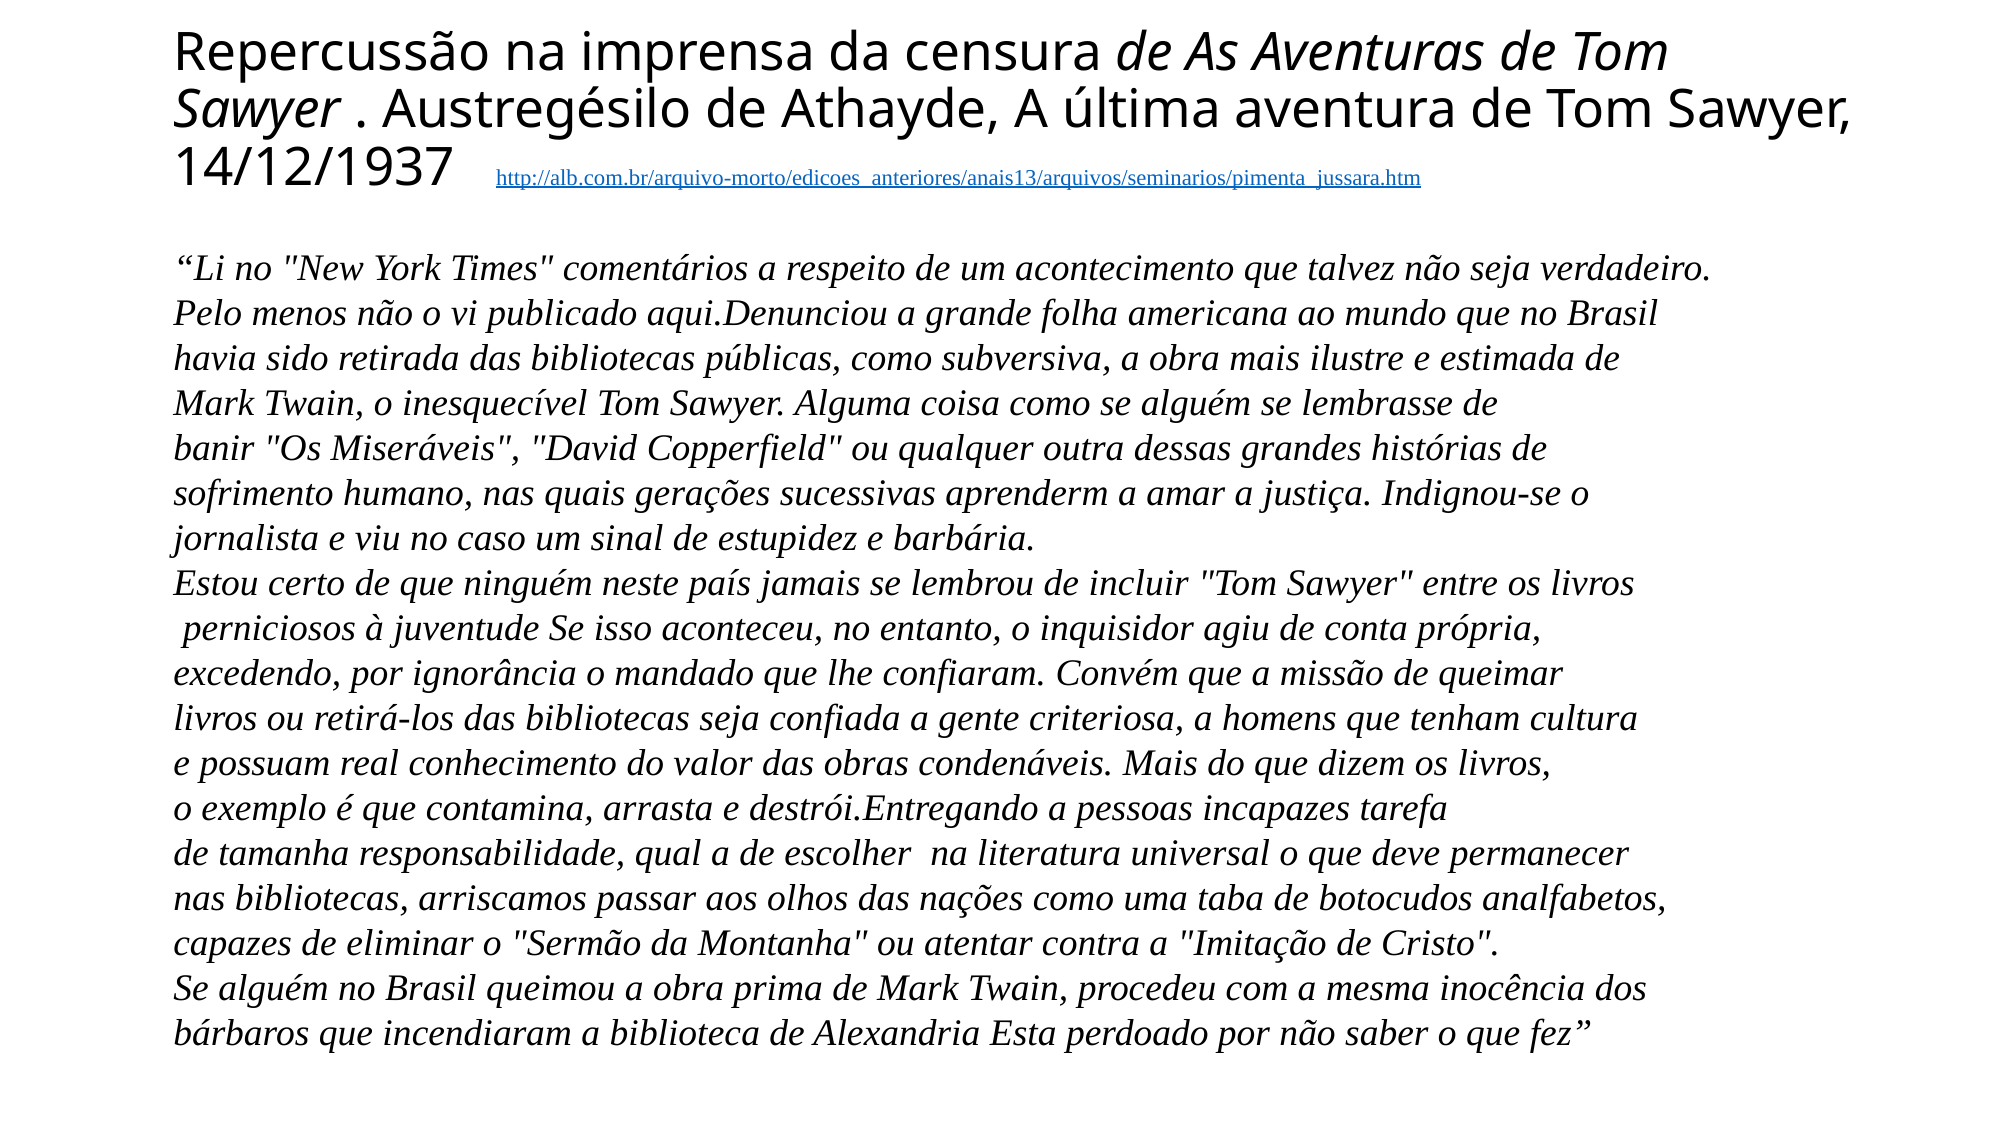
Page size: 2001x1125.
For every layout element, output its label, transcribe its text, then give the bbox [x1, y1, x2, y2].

list “Li no "New York Times" comentários a respeito de um acontecimento que talvez não seja verdadeiro. Pelo menos não o vi publicado aqui.Denunciou a grande folha americana ao mundo que no Brasil havia sido retirada das bibliotecas públicas, como subversiva, a obra mais ilustre e estimada de Mark Twain, o inesquecível Tom Sawyer. Alguma coisa como se alguém se lembrasse de banir "Os Miseráveis", "David Copperfield" ou qualquer outra dessas grandes histórias de sofrimento humano, nas quais gerações sucessivas aprenderm a amar a justiça. Indignou-se o jornalista e viu no caso um sinal de estupidez e barbária. Estou certo de que ninguém neste país jamais se lembrou de incluir "Tom Sawyer" entre os livros perniciosos à juventude Se isso aconteceu, no entanto, o inquisidor agiu de conta própria, excedendo, por ignorância o mandado que lhe confiaram. Convém que a missão de queimar livros ou retirá-los das bibliotecas seja confiada a gente criteriosa, a homens que tenham cultura e possuam real conhecimento do valor das obras condenáveis. Mais do que dizem os livros, o exemplo é que contamina, arrasta e destrói.Entregando a pessoas incapazes tarefa de tamanha responsabilidade, qual a de escolher na literatura universal o que deve permanecer nas bibliotecas, arriscamos passar aos olhos das nações como uma taba de botocudos analfabetos, capazes de eliminar o "Sermão da Montanha" ou atentar contra a "Imitação de Cristo". Se alguém no Brasil queimou a obra prima de Mark Twain, procedeu com a mesma inocência dos bárbaros que incendiaram a biblioteca de Alexandria Esta perdoado por não saber o que fez” [158, 235, 1863, 1061]
title Repercussão na imprensa da censura de As Aventuras de Tom Sawyer . Austregésilo de Athayde, A última aventura de Tom Sawyer, 14/12/1937 http://alb.com.br/arquivo-morto/edicoes_anteriores/anais13/arquivos/seminarios/pimenta_jussara.htm [158, 16, 1884, 232]
